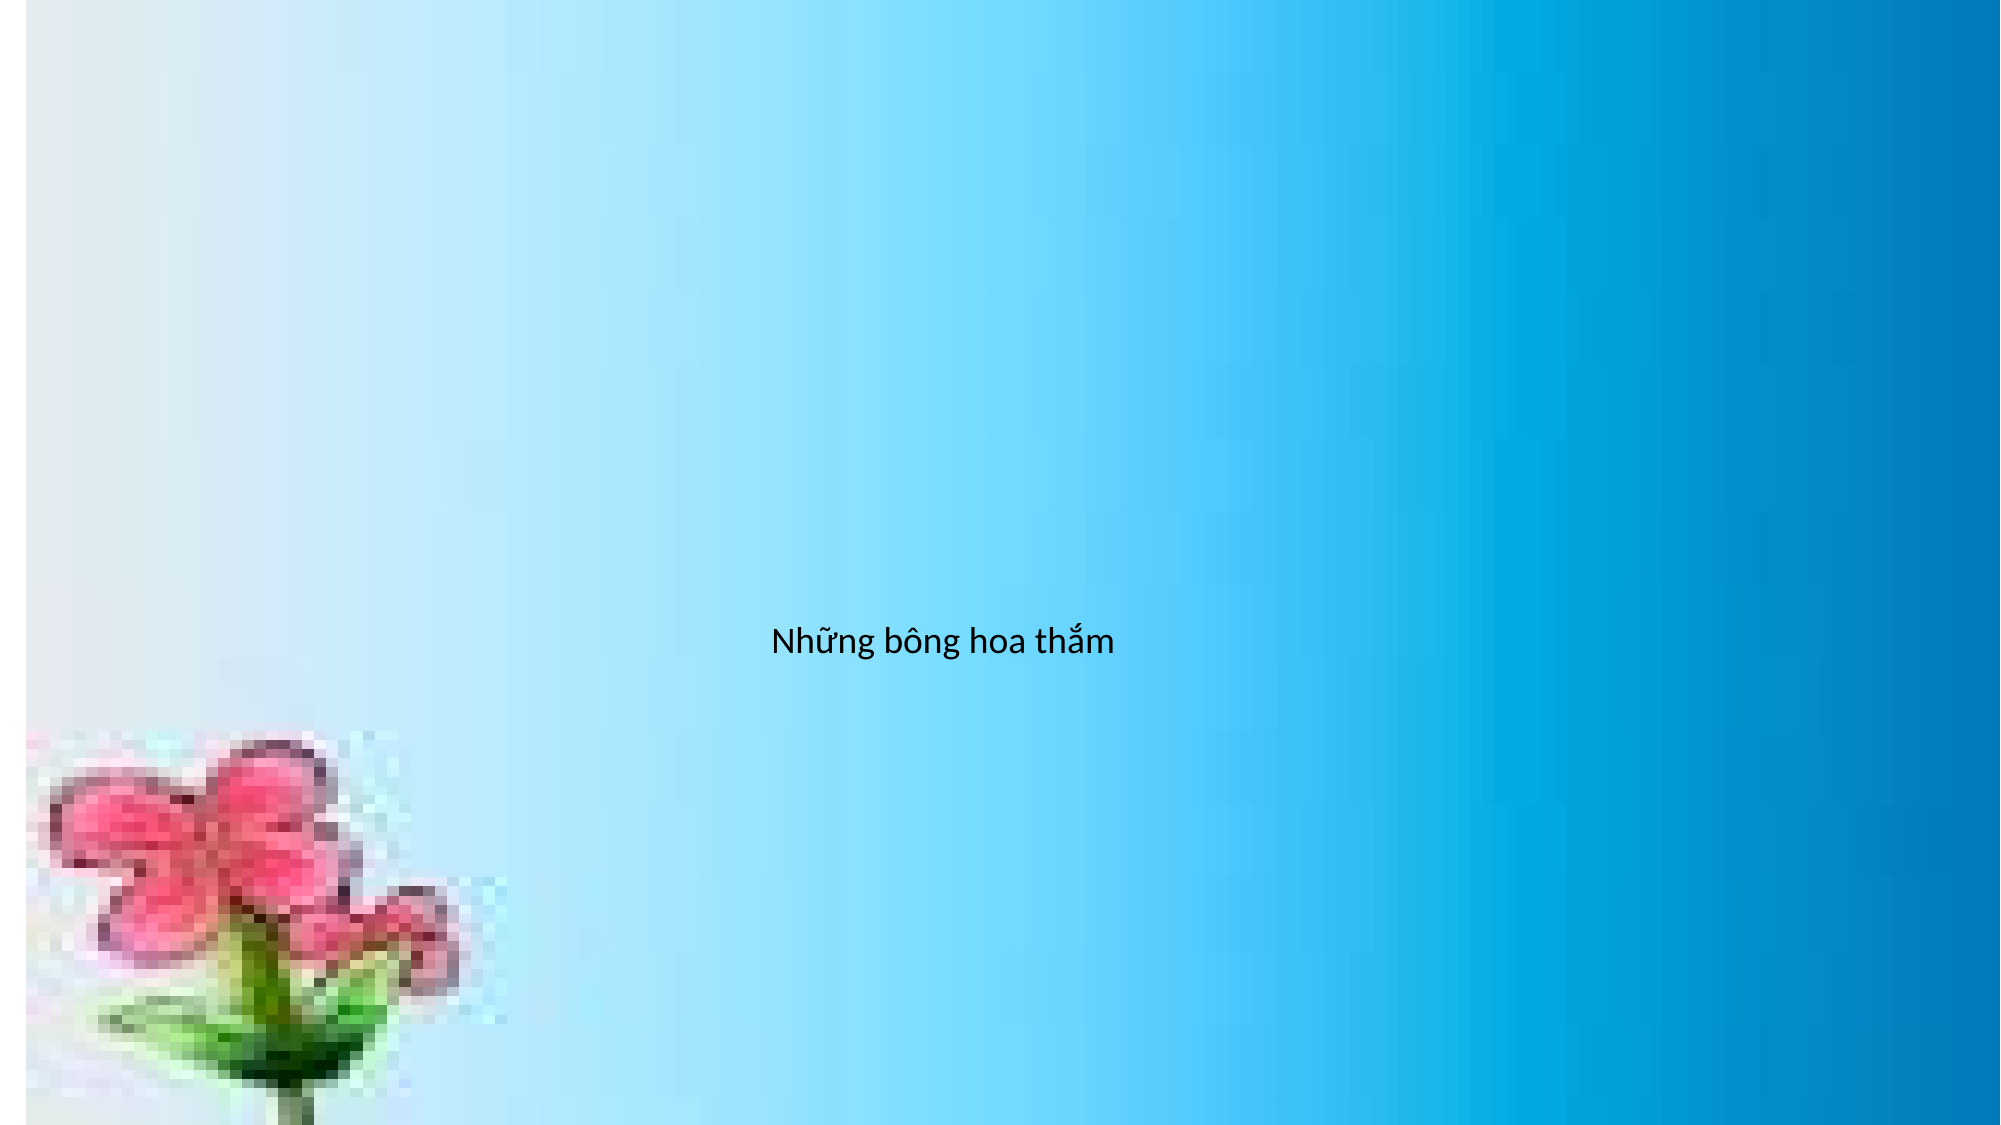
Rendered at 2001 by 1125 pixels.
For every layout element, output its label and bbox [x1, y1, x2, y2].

picture [26, 0, 1457, 1125]
